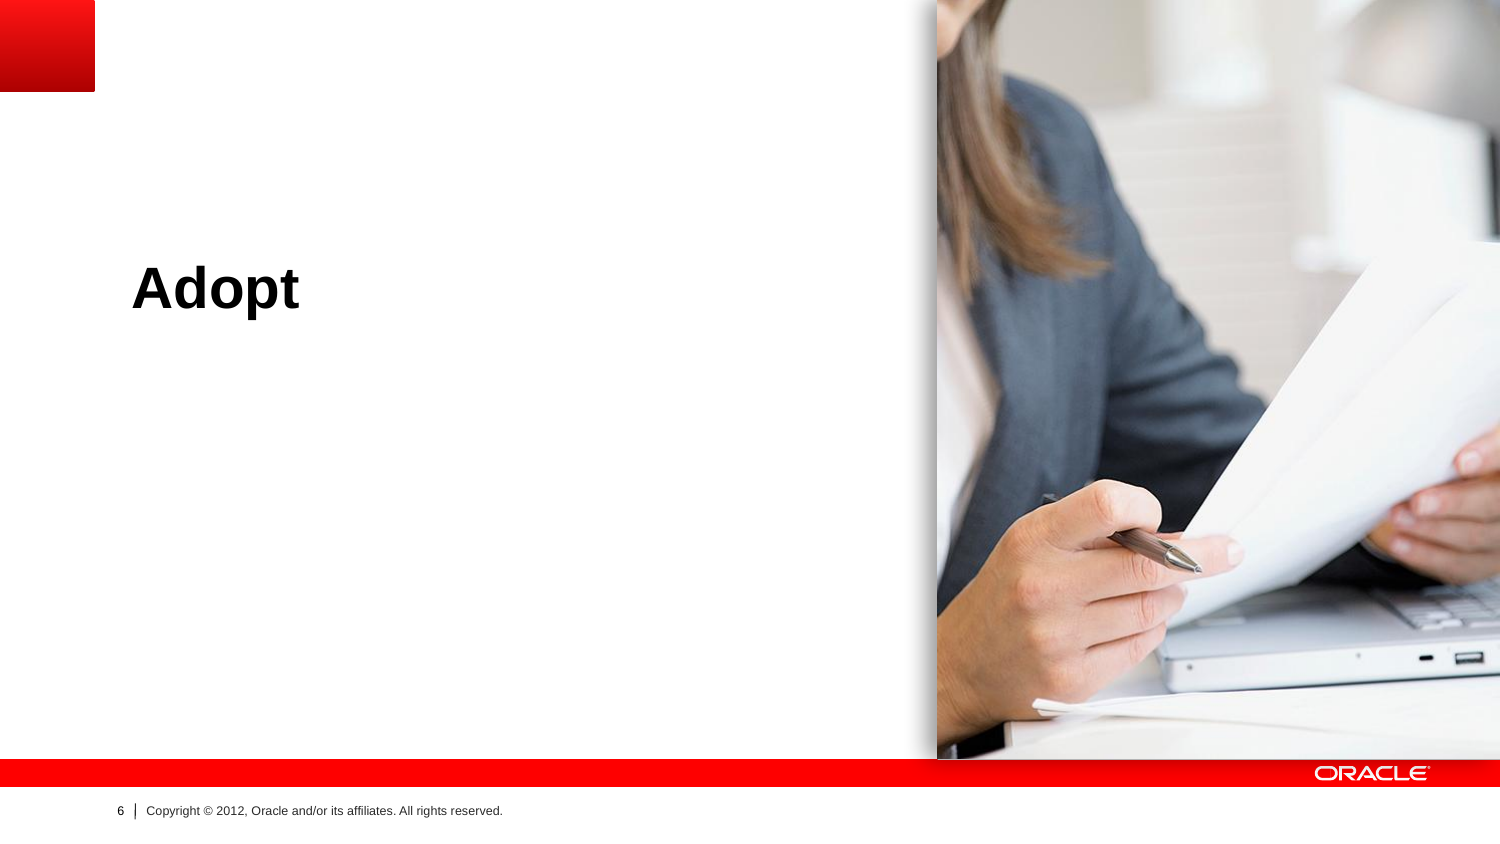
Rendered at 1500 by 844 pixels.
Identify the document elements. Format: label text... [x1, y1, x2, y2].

title Adopt [131, 257, 905, 439]
picture [0, 0, 1500, 787]
